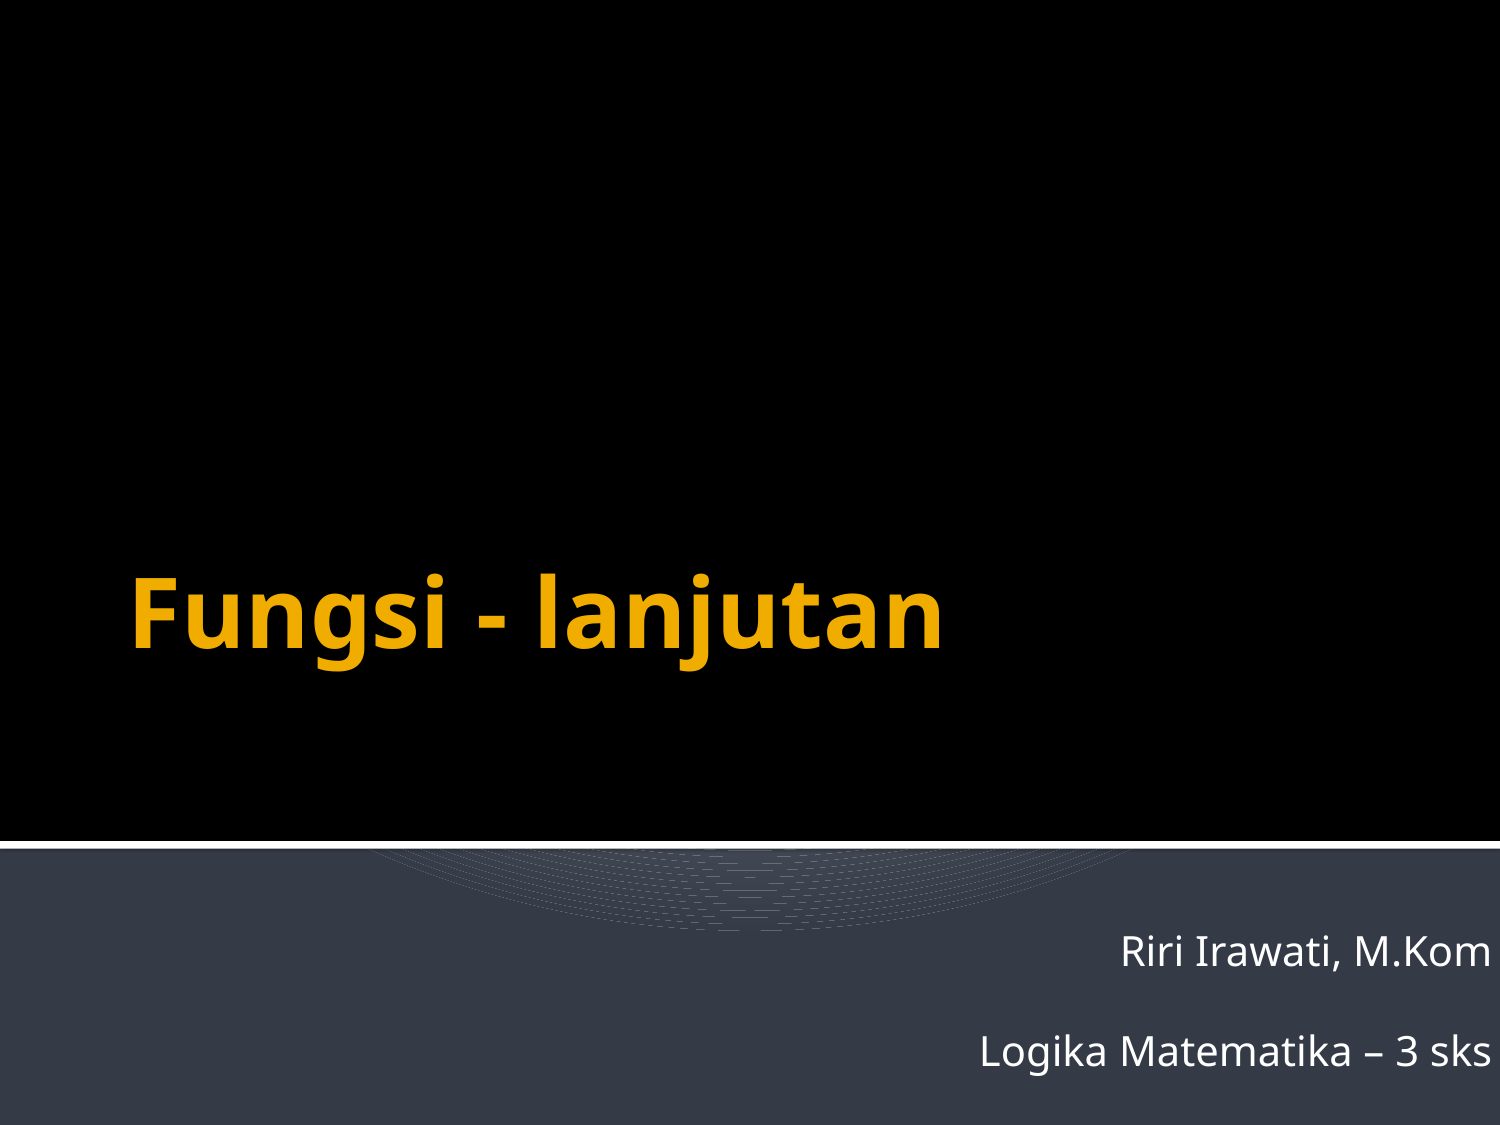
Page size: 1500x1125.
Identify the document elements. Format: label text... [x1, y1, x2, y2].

subtitle Riri Irawati, M.Kom Logika Matematika – 3 sks [174, 878, 1500, 1125]
title Fungsi - lanjutan [112, 550, 1438, 825]
